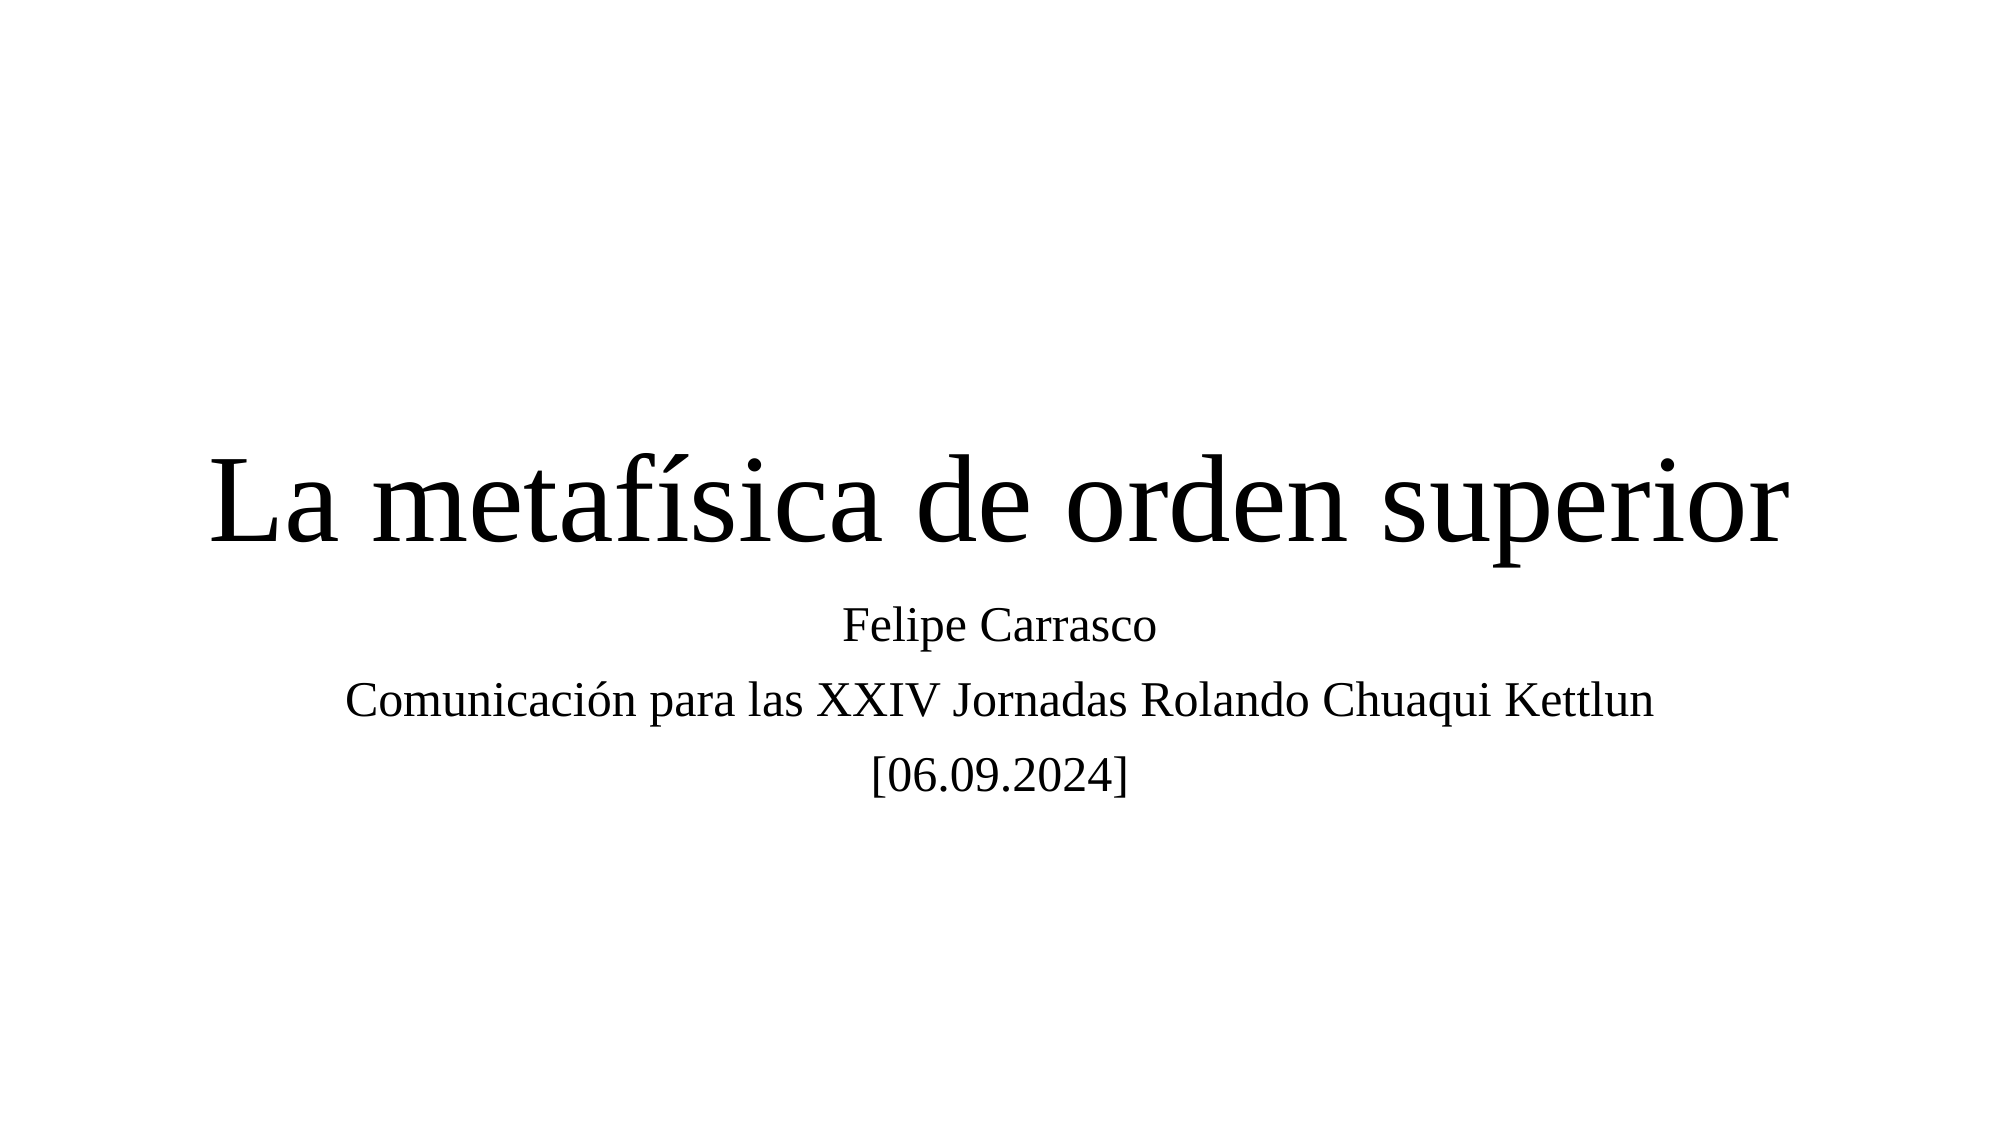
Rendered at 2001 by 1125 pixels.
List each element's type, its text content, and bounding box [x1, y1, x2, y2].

subtitle Felipe Carrasco Comunicación para las XXIV Jornadas Rolando Chuaqui Kettlun [06.09.2024] [249, 590, 1750, 863]
title La metafísica de orden superior [114, 184, 1886, 576]
